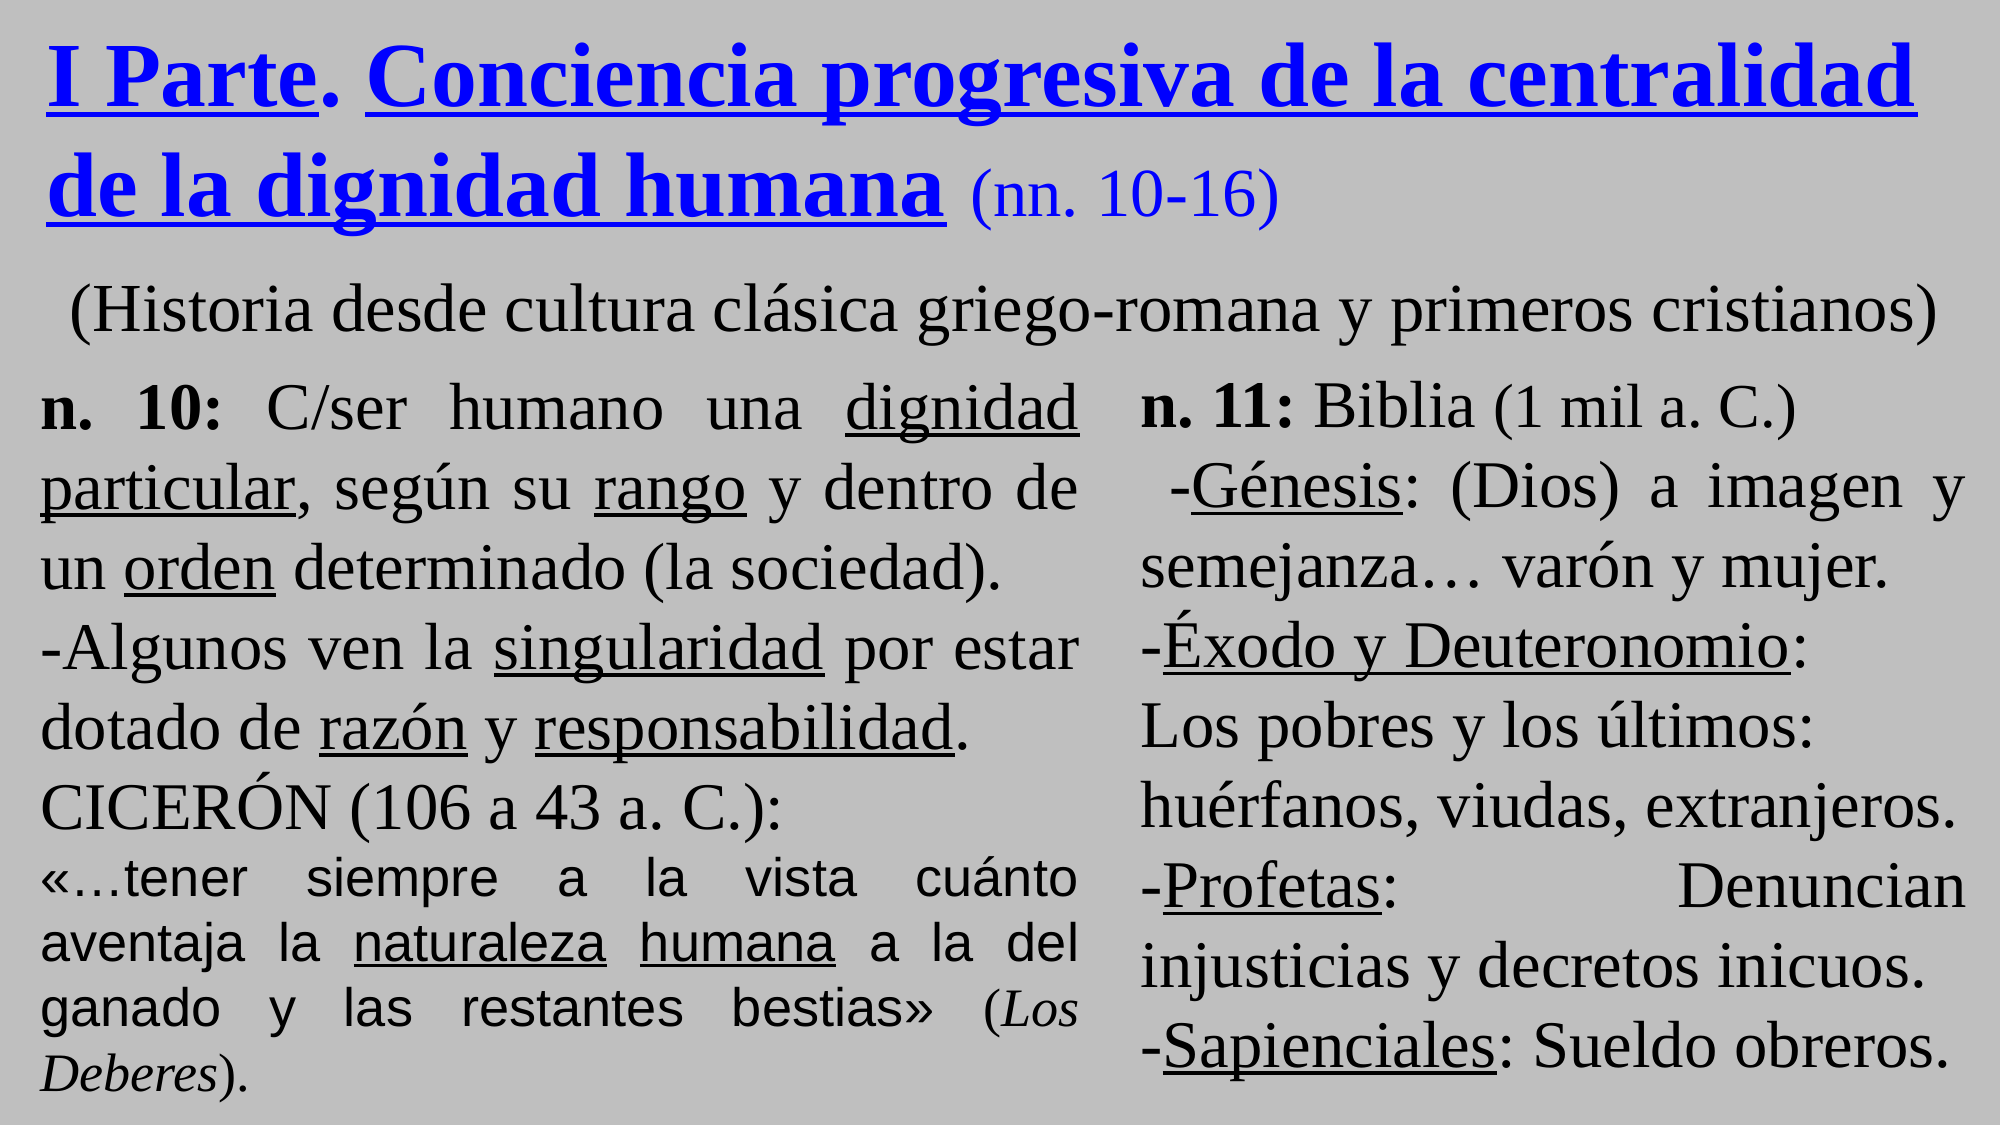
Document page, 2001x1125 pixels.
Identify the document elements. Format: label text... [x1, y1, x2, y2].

title I Parte. Conciencia progresiva de la centralidad de la dignidad humana (nn. 10-16) [31, 30, 1953, 219]
text_box n. 10: C/ser humano una dignidad particular, según su rango y dentro de un orden determinado (la sociedad). -Algunos ven la singularidad por estar dotado de razón y responsabilidad. CICERÓN (106 a 43 a. C.): «…tener siempre a la vista cuánto aventaja la naturaleza humana a la del ganado y las restantes bestias» (Los Deberes). [25, 355, 1095, 1110]
text_box (Historia desde cultura clásica griego-romana y primeros cristianos) [54, 255, 2000, 353]
text_box n. 11: Biblia (1 mil a. C.) -Génesis: (Dios) a imagen y semejanza… varón y mujer. -Éxodo y Deuteronomio: Los pobres y los últimos: huérfanos, viudas, extranjeros. -Profetas: Denuncian injusticias y decretos inicuos. -Sapienciales: Sueldo obreros. [1125, 353, 1983, 1089]
